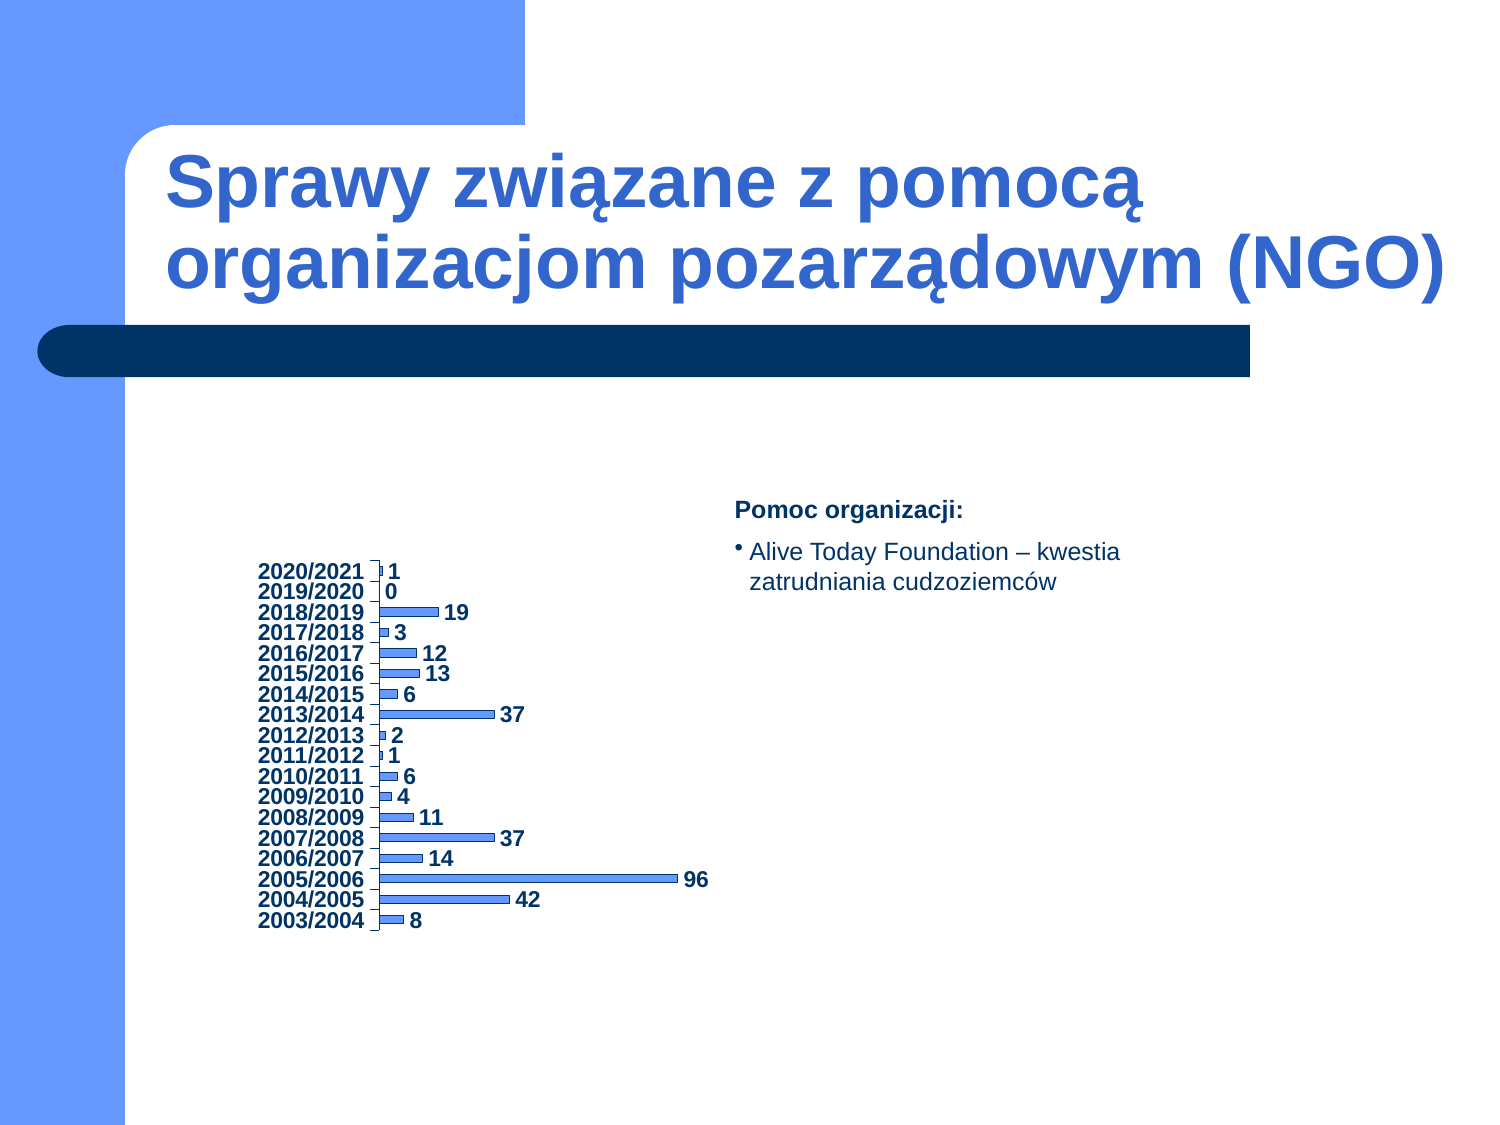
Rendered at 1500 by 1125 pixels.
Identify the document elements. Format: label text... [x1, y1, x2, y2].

title Sprawy związane z pomocą organizacjom pozarządowym (NGO) [149, 124, 1500, 313]
chart [194, 526, 845, 959]
text_box Pomoc organizacji: Alive Today Foundation – kwestia zatrudniania cudzoziemców [719, 486, 1270, 604]
